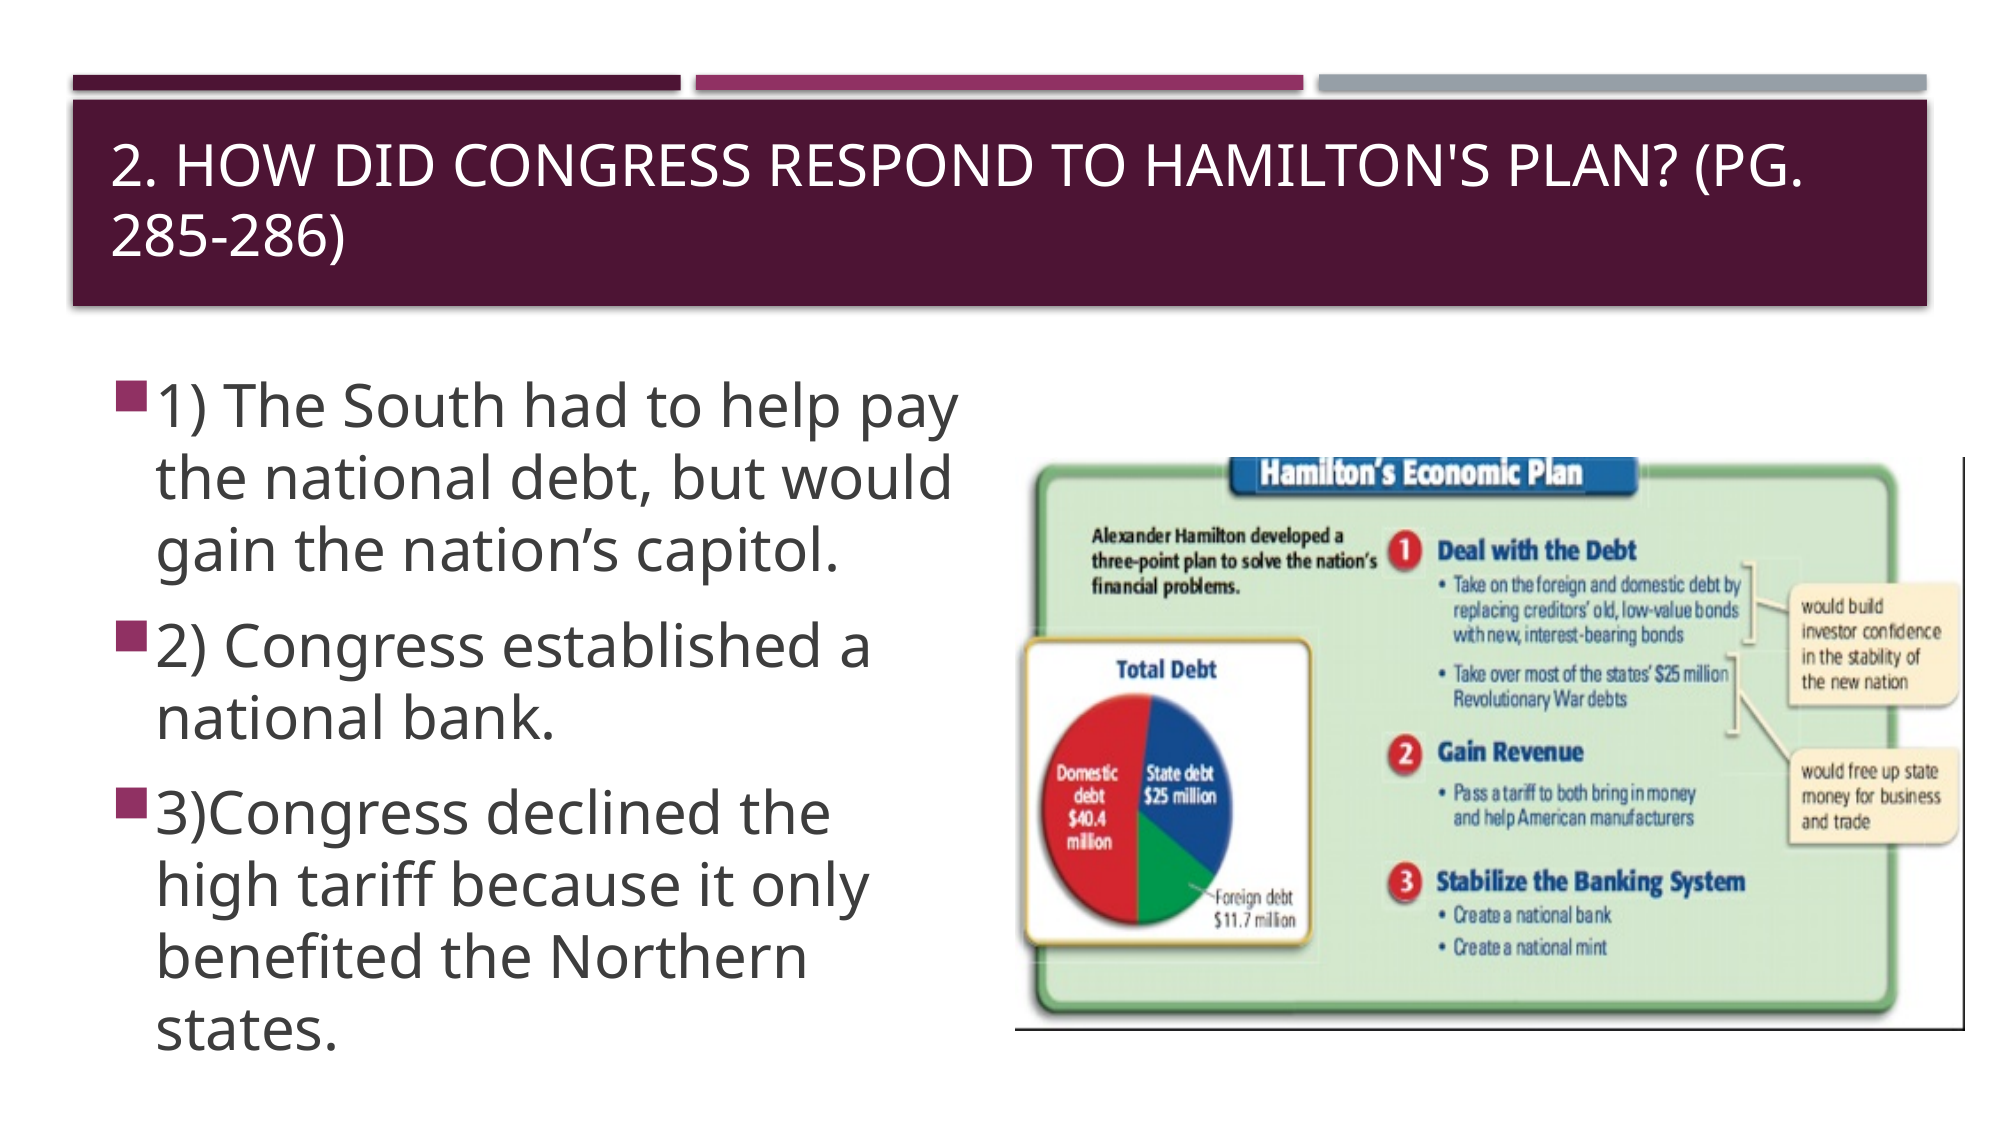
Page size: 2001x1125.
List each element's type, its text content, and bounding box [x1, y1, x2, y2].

title 2. How did Congress respond to Hamilton's plan? (Pg. 285-286) [95, 113, 1905, 276]
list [1014, 456, 1966, 1032]
list 1) The South had to help pay the national debt, but would gain the nation’s capitol. 2) Congress established a national bank. 3)Congress declined the high tariff because it only benefited the Northern states. [95, 333, 985, 1097]
